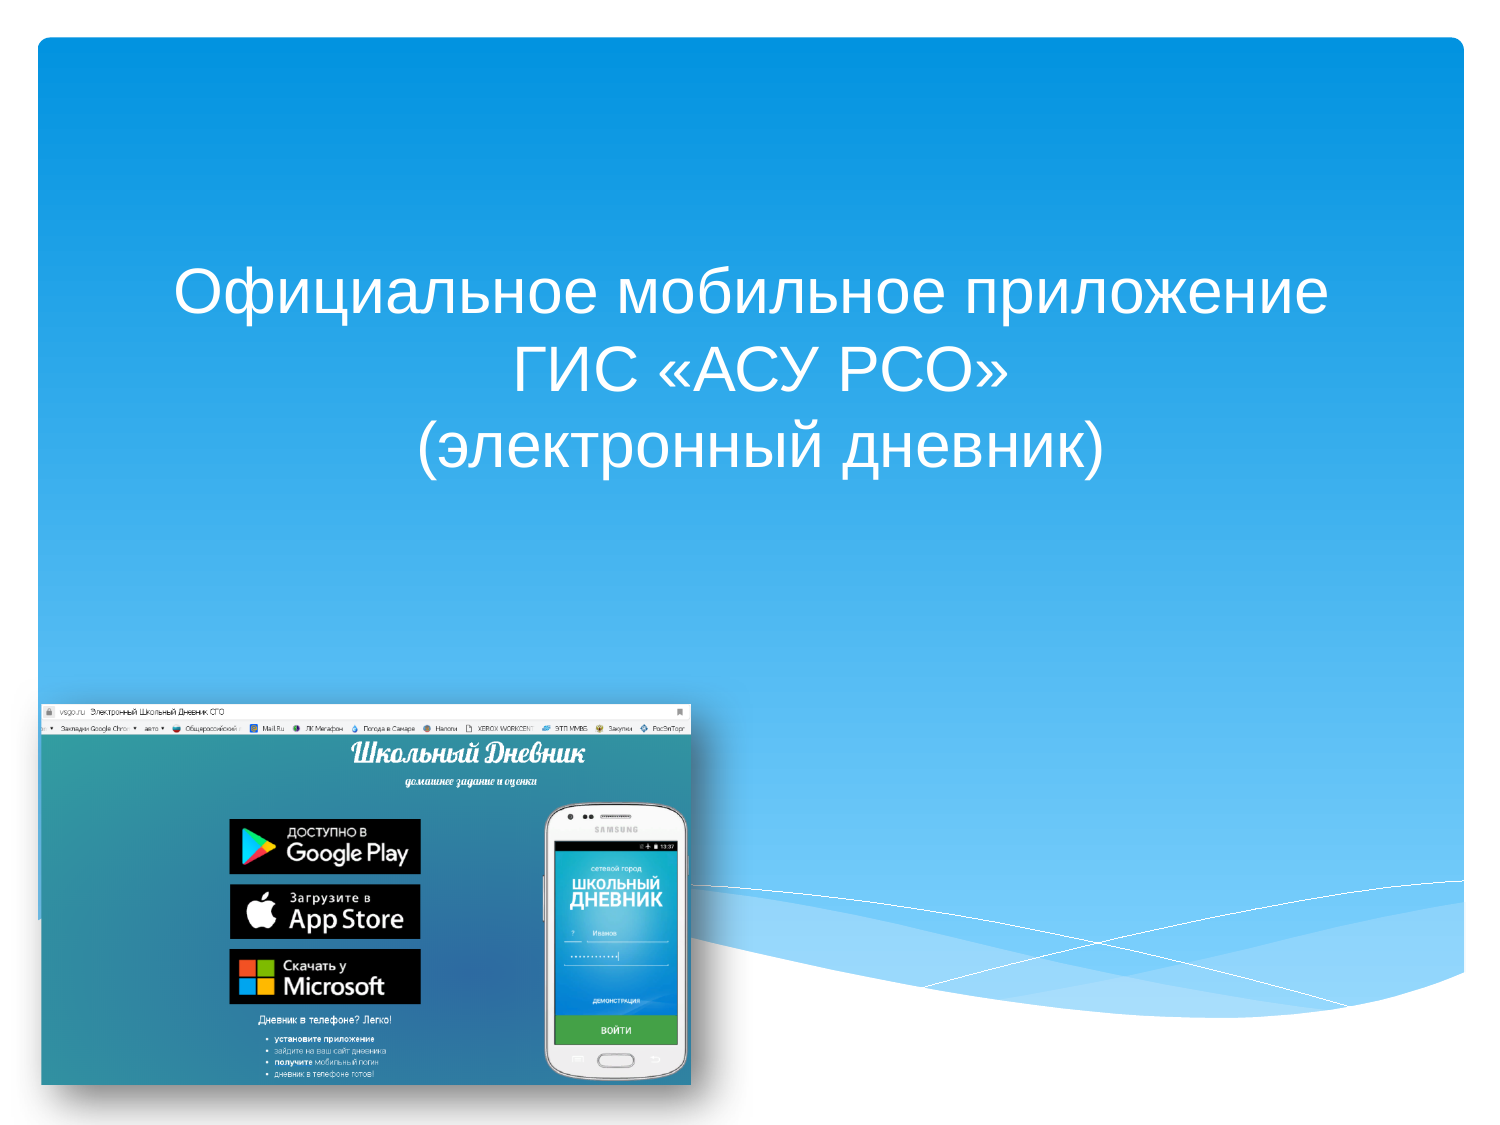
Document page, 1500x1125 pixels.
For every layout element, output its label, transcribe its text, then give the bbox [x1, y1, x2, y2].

picture [41, 703, 692, 1085]
title Официальное мобильное приложение ГИС «АСУ РСО» (электронный дневник) [123, 196, 1399, 489]
